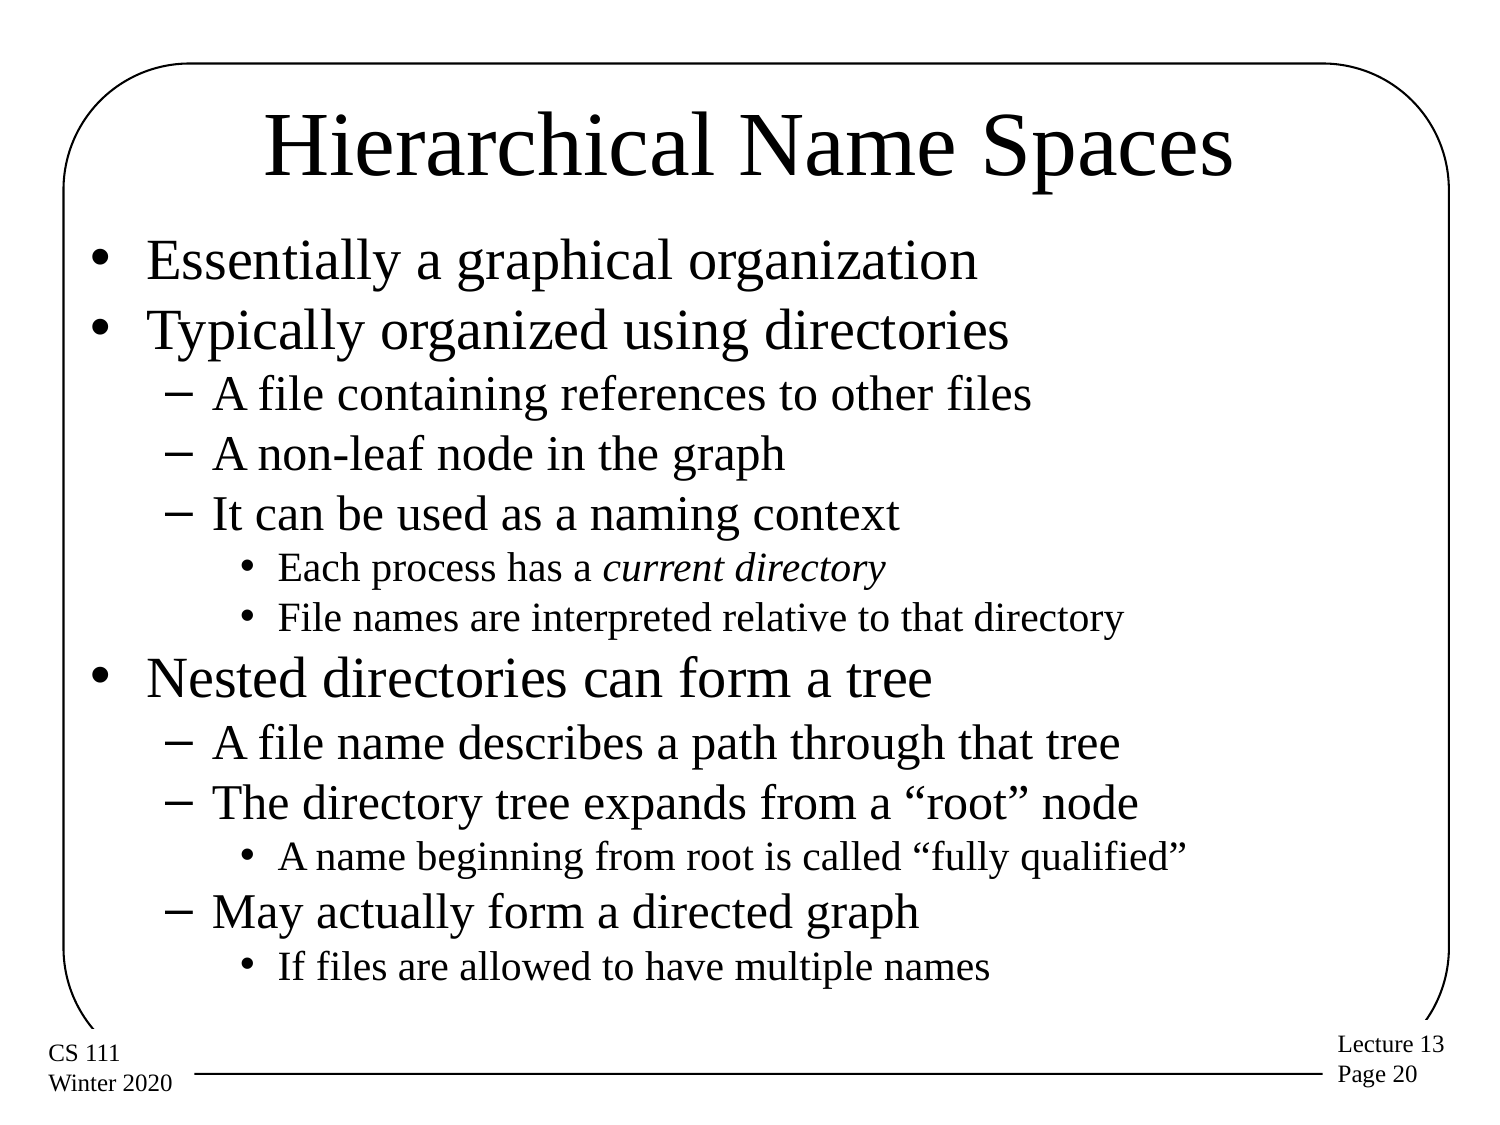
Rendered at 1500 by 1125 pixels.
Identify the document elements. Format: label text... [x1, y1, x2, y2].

list Essentially a graphical organization Typically organized using directories A file containing references to other files A non-leaf node in the graph It can be used as a naming context Each process has a current directory File names are interpreted relative to that directory Nested directories can form a tree A file name describes a path through that tree The directory tree expands from a “root” node A name beginning from root is called “fully qualified” May actually form a directed graph If files are allowed to have multiple names [74, 225, 1426, 969]
title Hierarchical Name Spaces [74, 44, 1426, 225]
